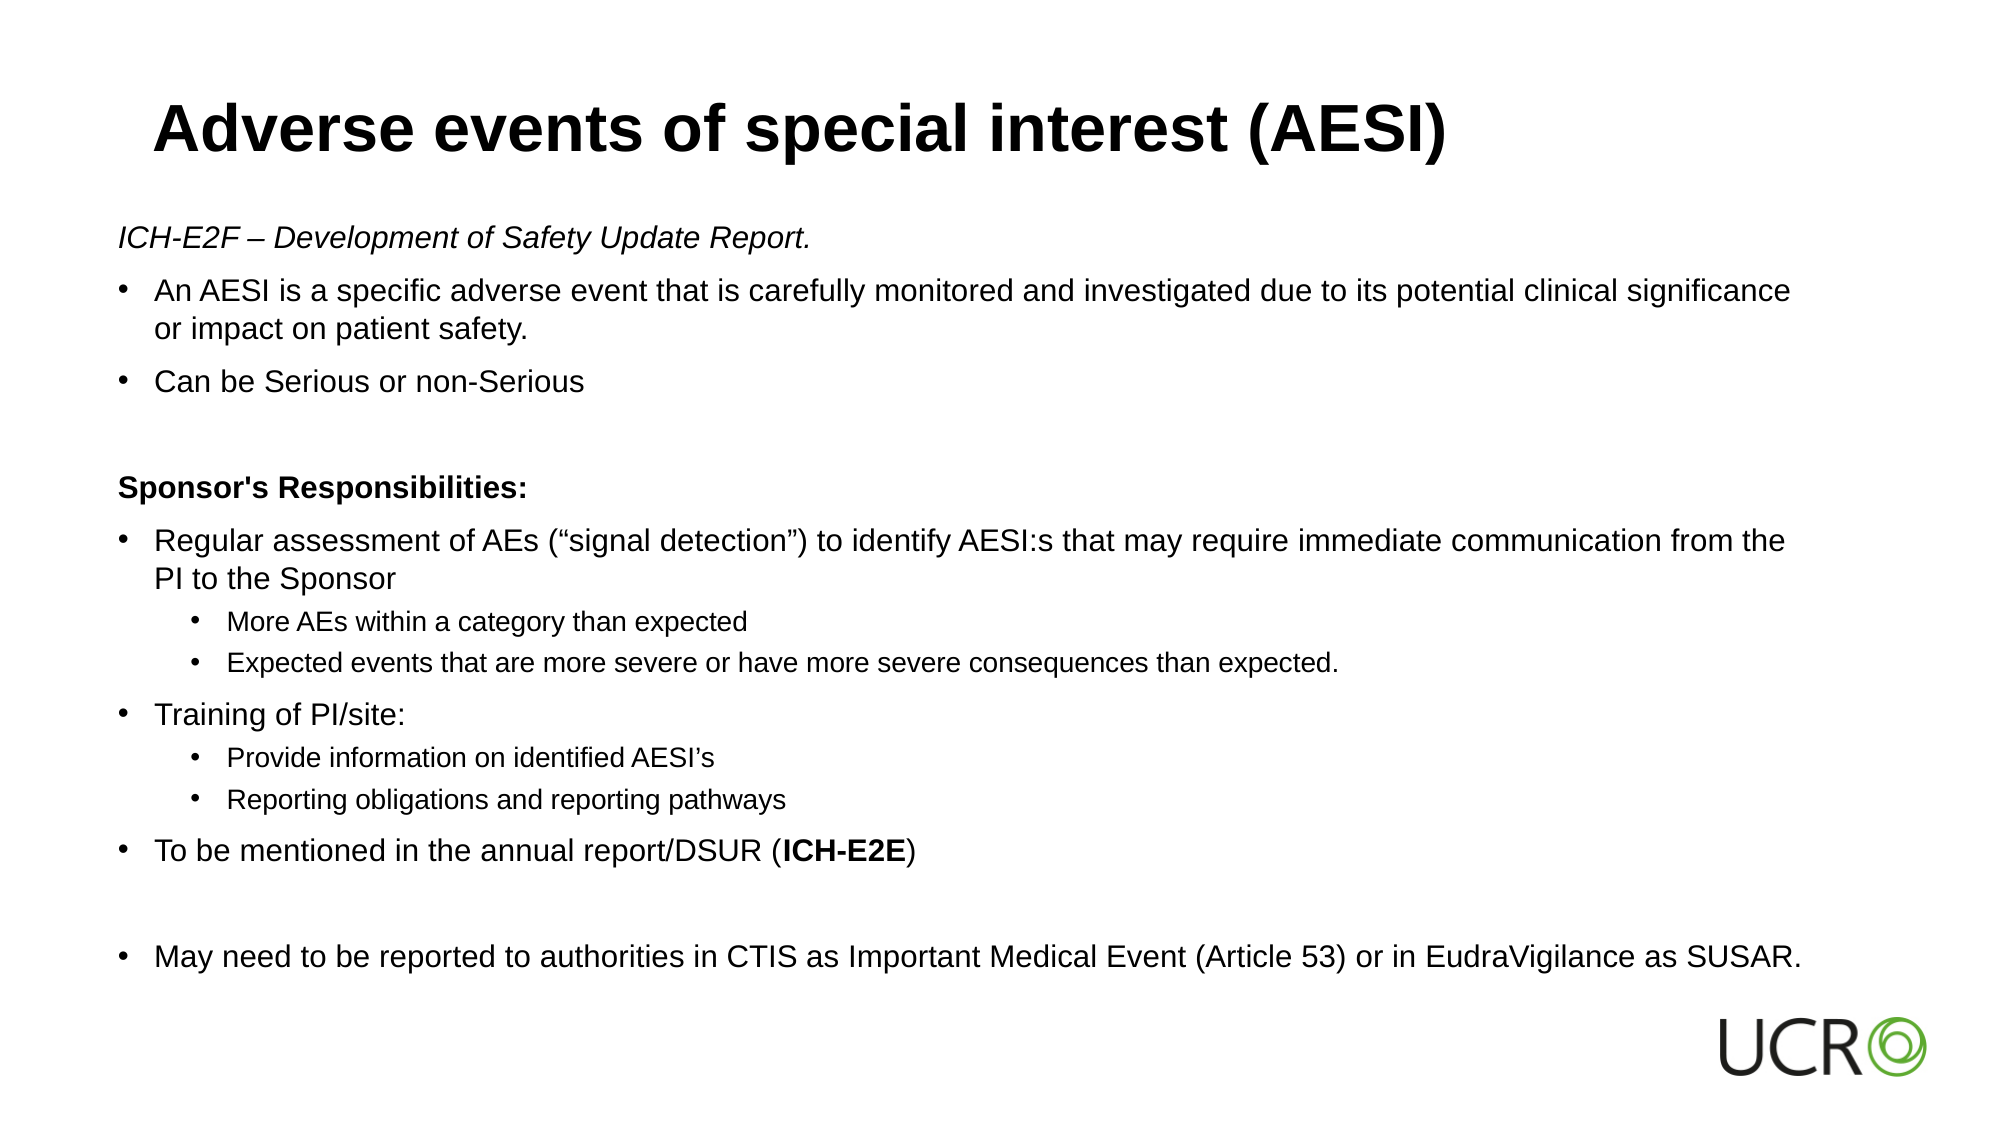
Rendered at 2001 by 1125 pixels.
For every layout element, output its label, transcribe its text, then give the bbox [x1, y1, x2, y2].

picture [1719, 1016, 1928, 1077]
list ICH-E2F – Development of Safety Update Report. An AESI is a specific adverse event that is carefully monitored and investigated due to its potential clinical significance or impact on patient safety. Can be Serious or non-Serious Sponsor's Responsibilities: Regular assessment of AEs (“signal detection”) to identify AESI:s that may require immediate communication from the PI to the Sponsor More AEs within a category than expected Expected events that are more severe or have more severe consequences than expected. Training of PI/site: Provide information on identified AESI’s Reporting obligations and reporting pathways To be mentioned in the annual report/DSUR (ICH-E2E) May need to be reported to authorities in CTIS as Important Medical Event (Article 53) or in EudraVigilance as SUSAR. [102, 209, 1828, 1016]
title Adverse events of special interest (AESI) [137, 61, 1863, 279]
